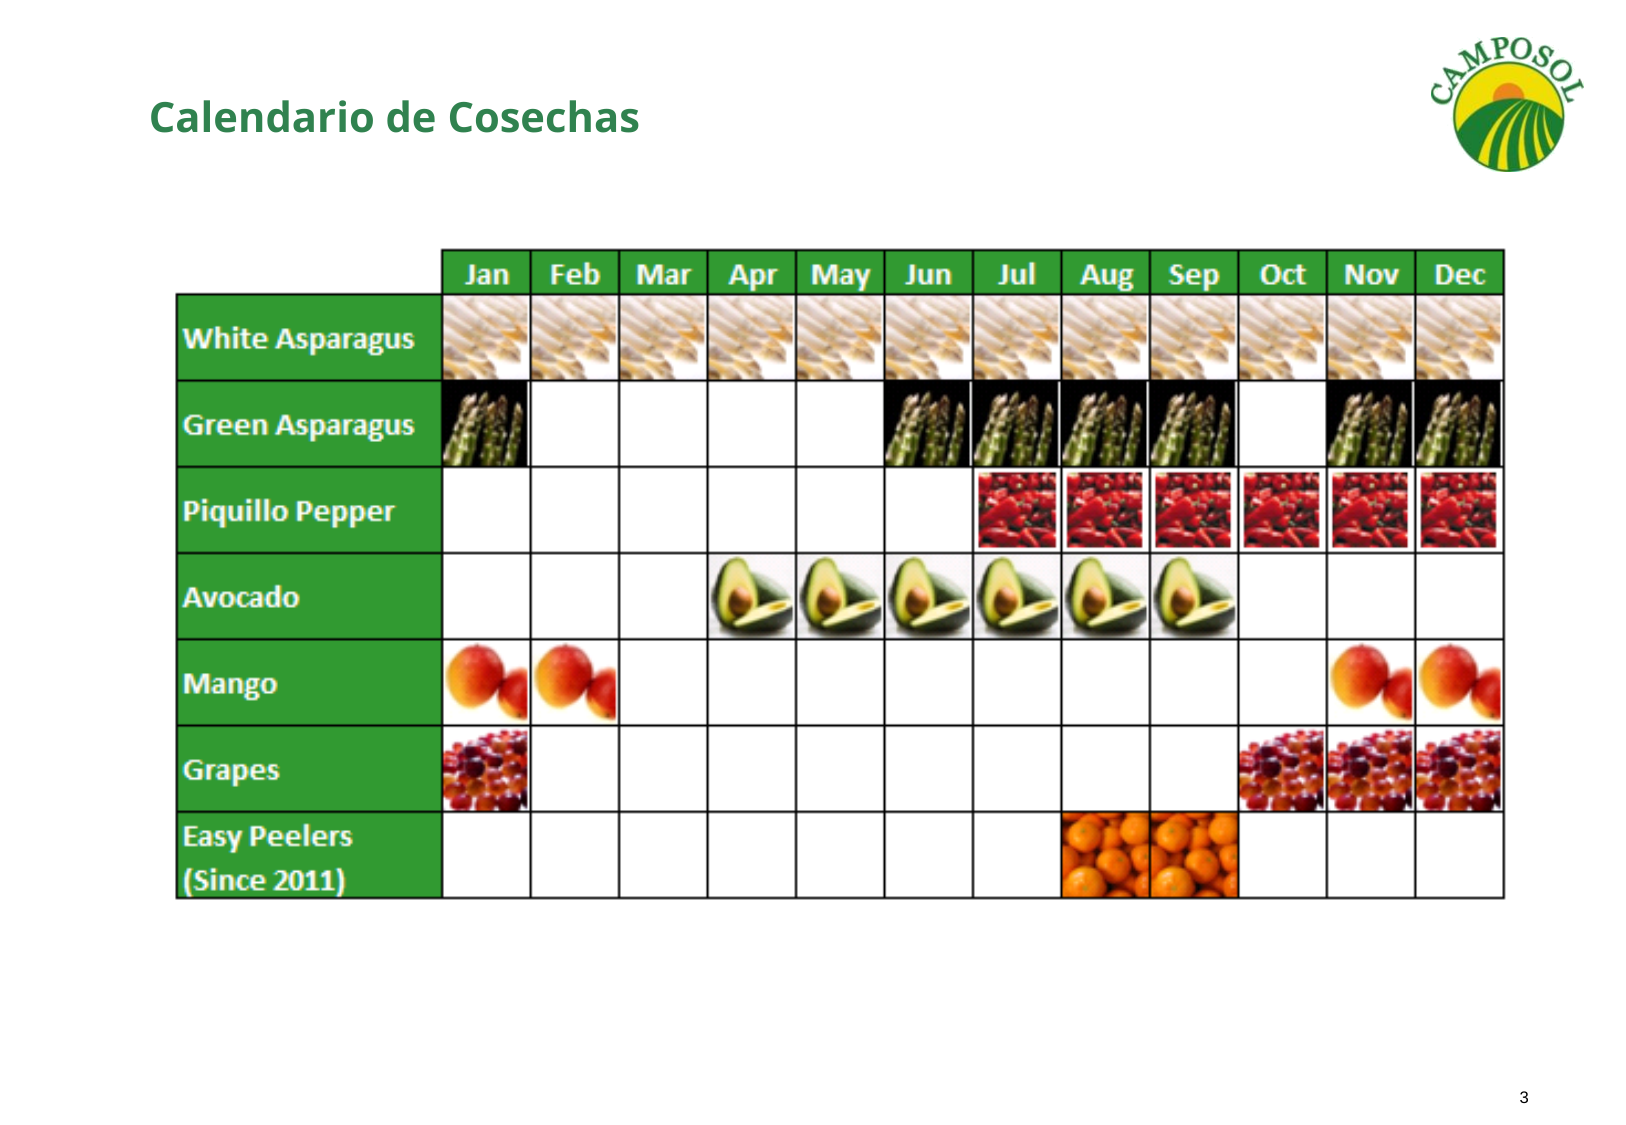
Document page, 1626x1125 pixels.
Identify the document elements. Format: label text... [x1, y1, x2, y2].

title Calendario de Cosechas [148, 88, 1449, 200]
picture [163, 243, 1522, 914]
picture [1431, 37, 1584, 172]
slide_number 3 [1164, 1078, 1544, 1103]
